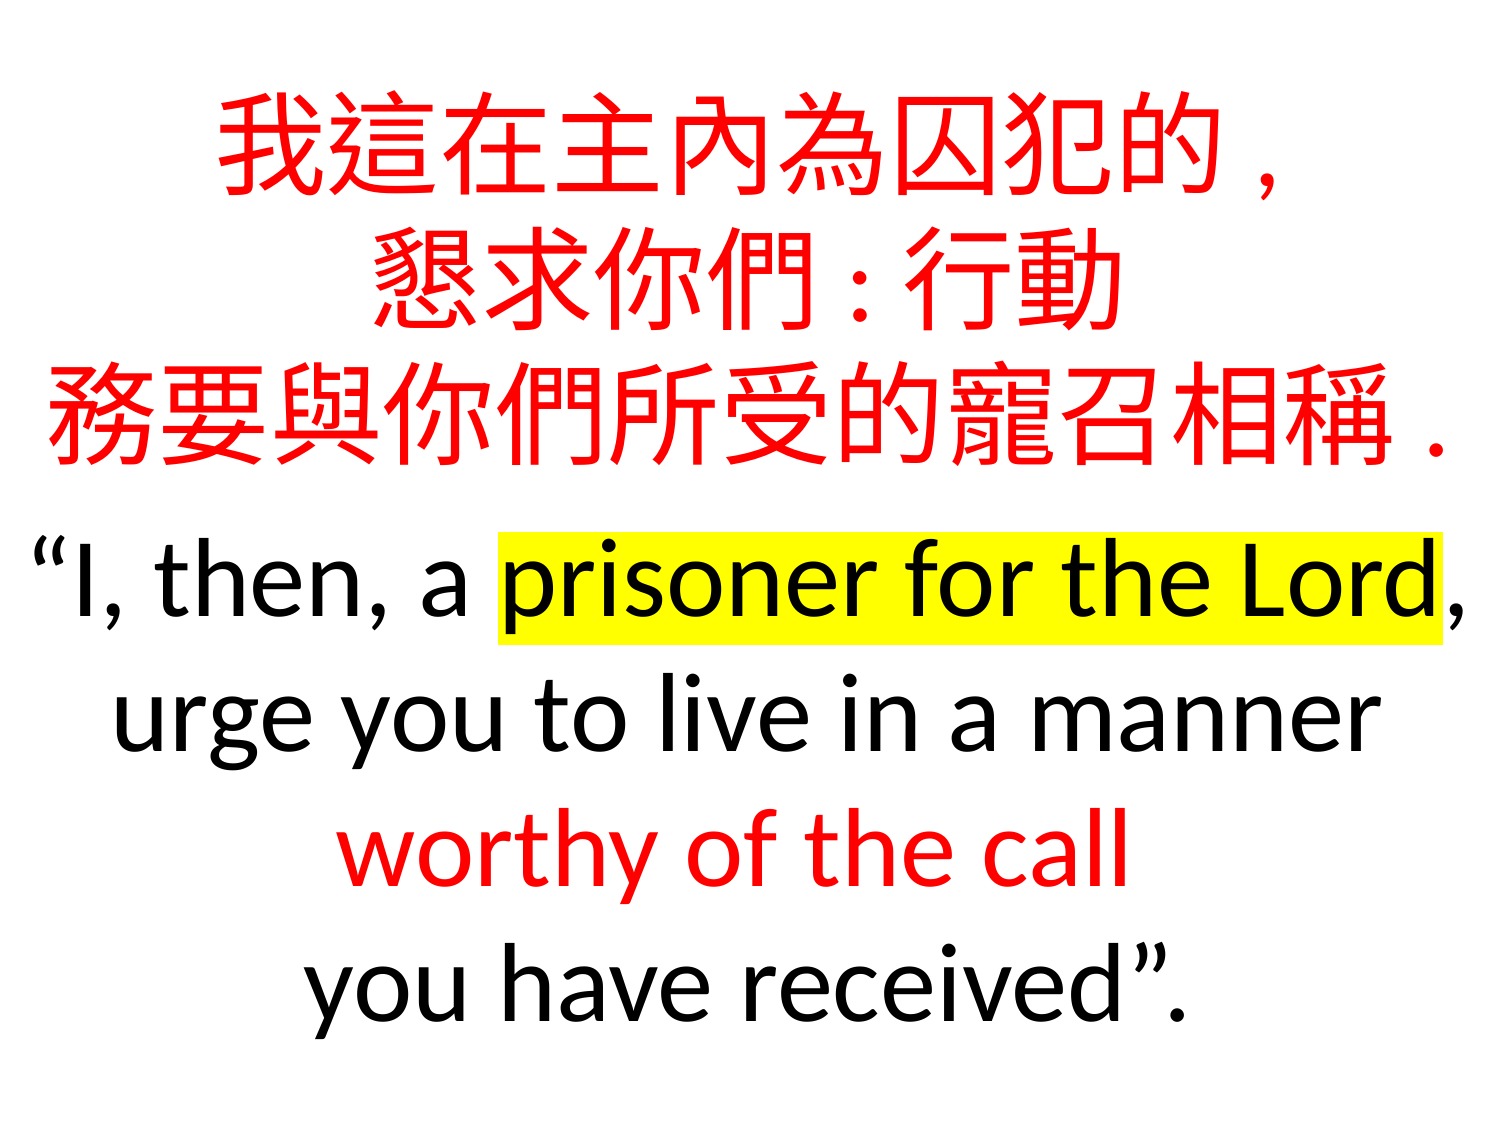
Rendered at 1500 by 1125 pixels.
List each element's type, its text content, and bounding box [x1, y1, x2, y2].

subtitle 我這在主內為囚犯的, 懇求你們:行動 務要與你們所受的寵召相稱. “I, then, a prisoner for the Lord, urge you to live in a manner worthy of the call you have received”. [0, 66, 1498, 1106]
